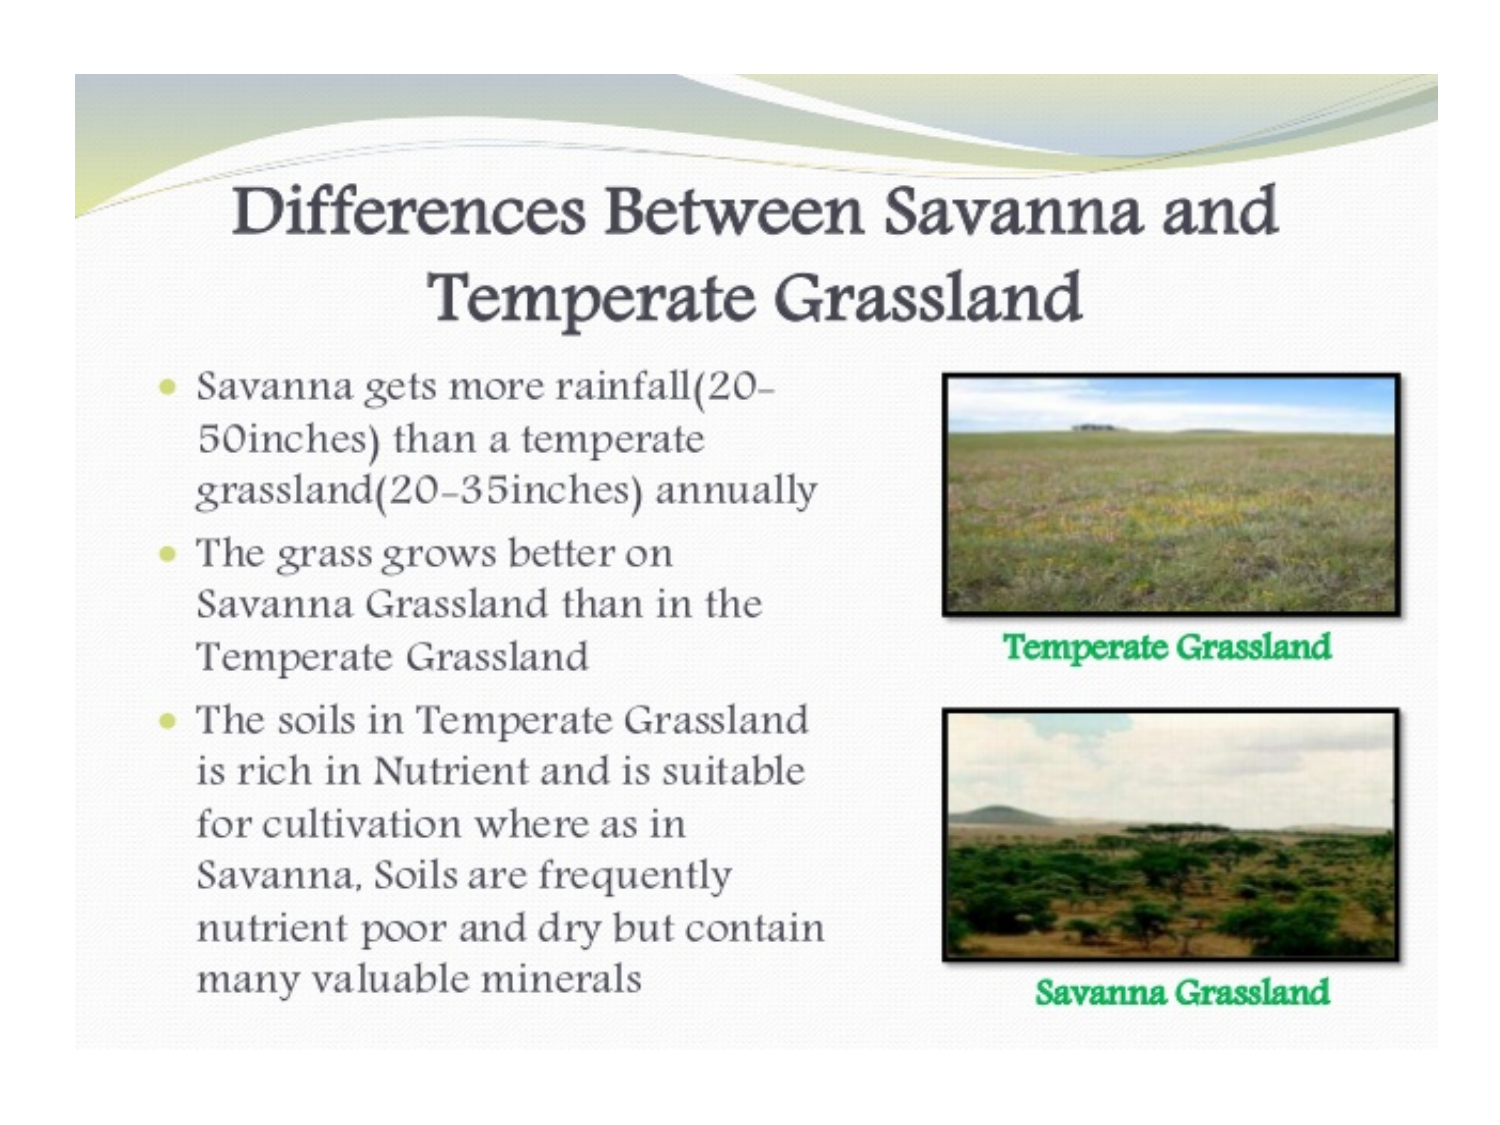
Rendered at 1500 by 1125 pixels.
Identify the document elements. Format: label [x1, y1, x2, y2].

list [74, 74, 1438, 1051]
